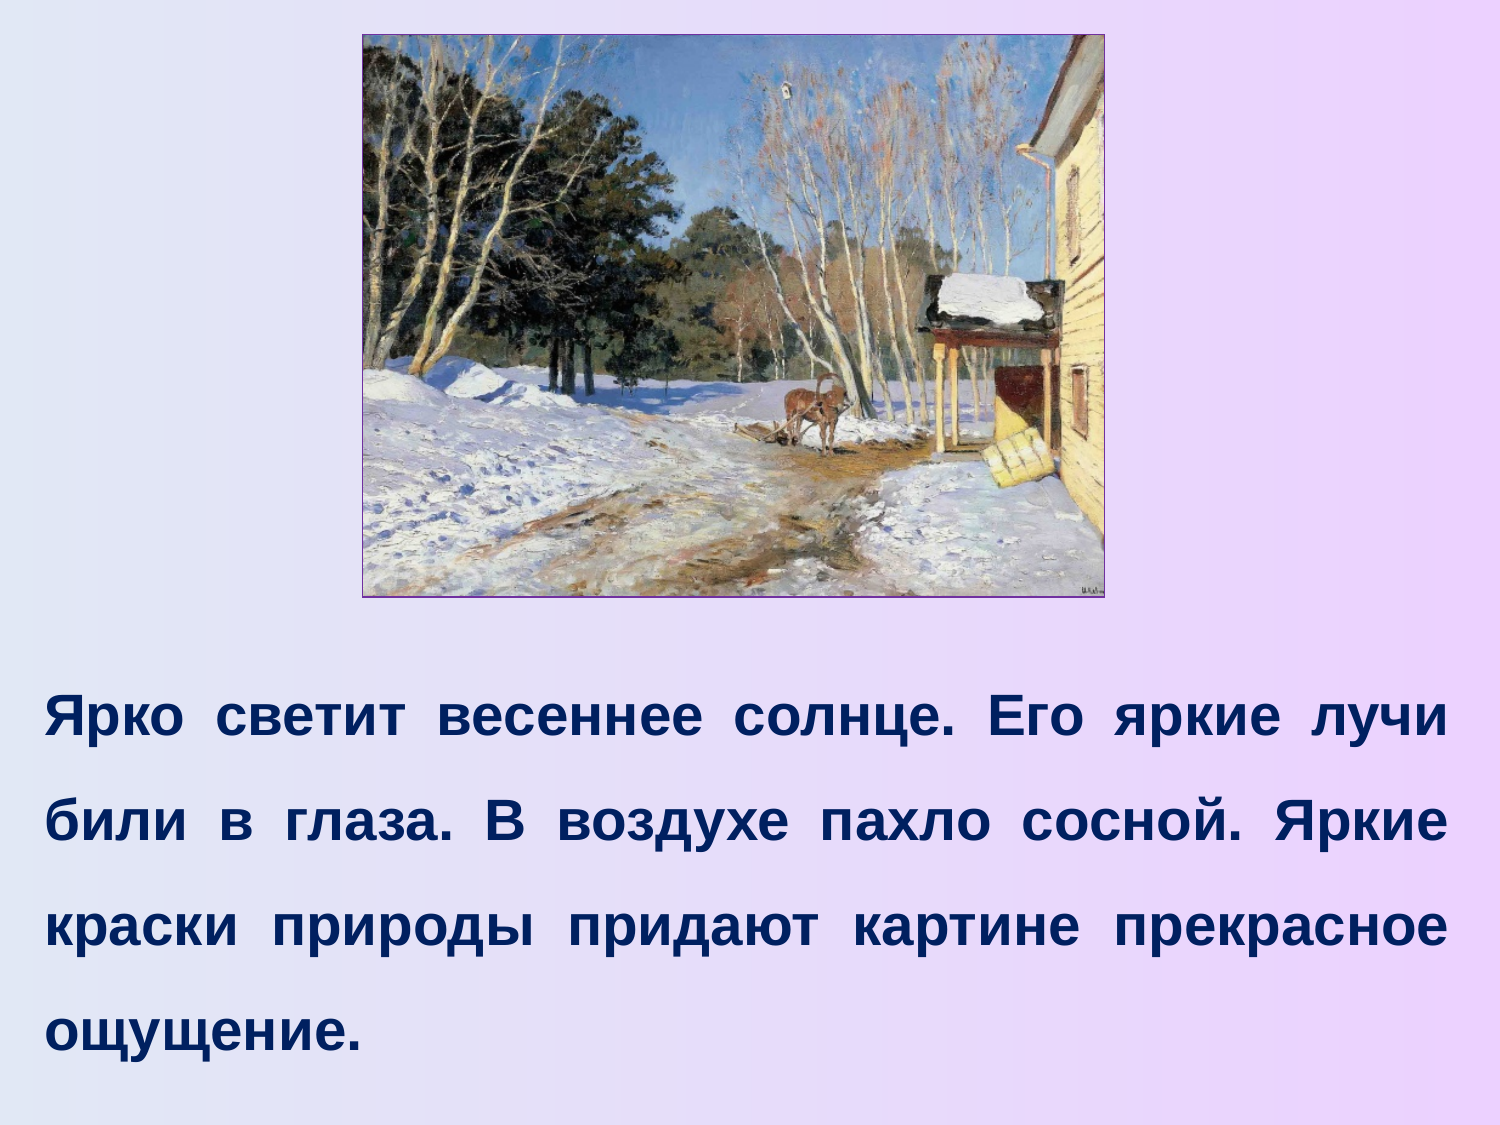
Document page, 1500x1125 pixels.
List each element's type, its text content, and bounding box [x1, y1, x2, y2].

picture [363, 34, 1105, 597]
text_box Ярко светит весеннее солнце. Его яркие лучи били в глаза. В воздухе пахло сосной. Яркие краски природы придают картине прекрасное ощущение. [29, 634, 1465, 1070]
